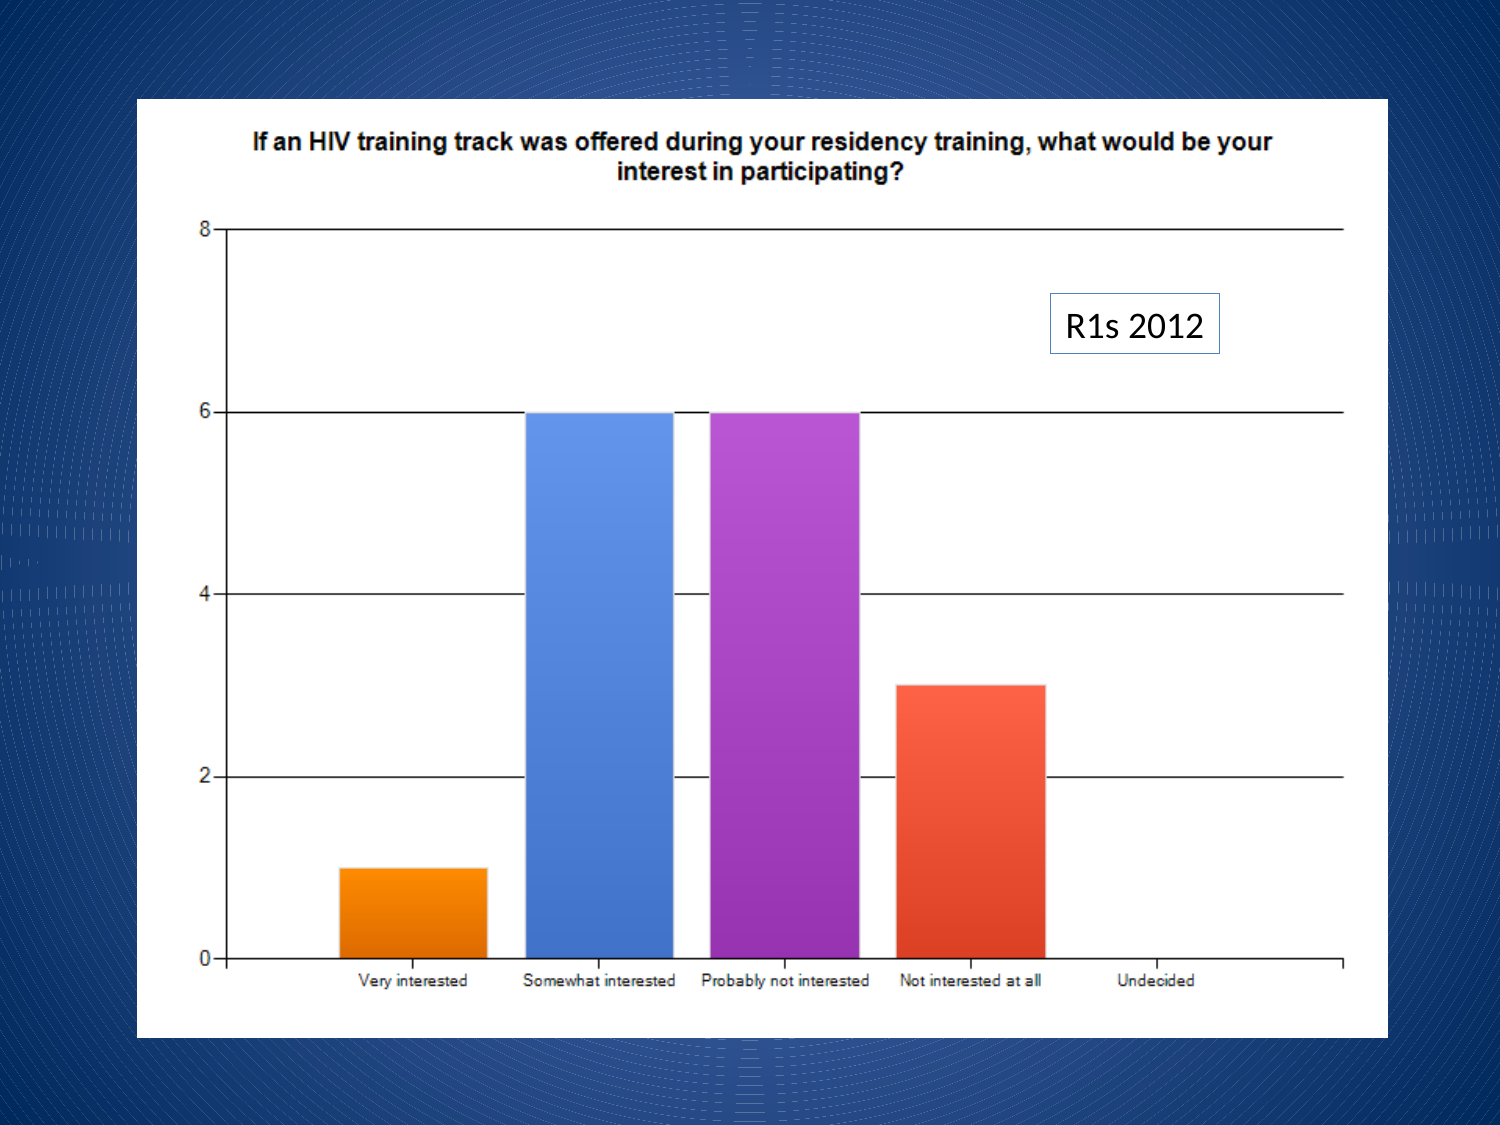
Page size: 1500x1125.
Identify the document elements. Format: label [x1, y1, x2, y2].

picture [137, 99, 1389, 1038]
